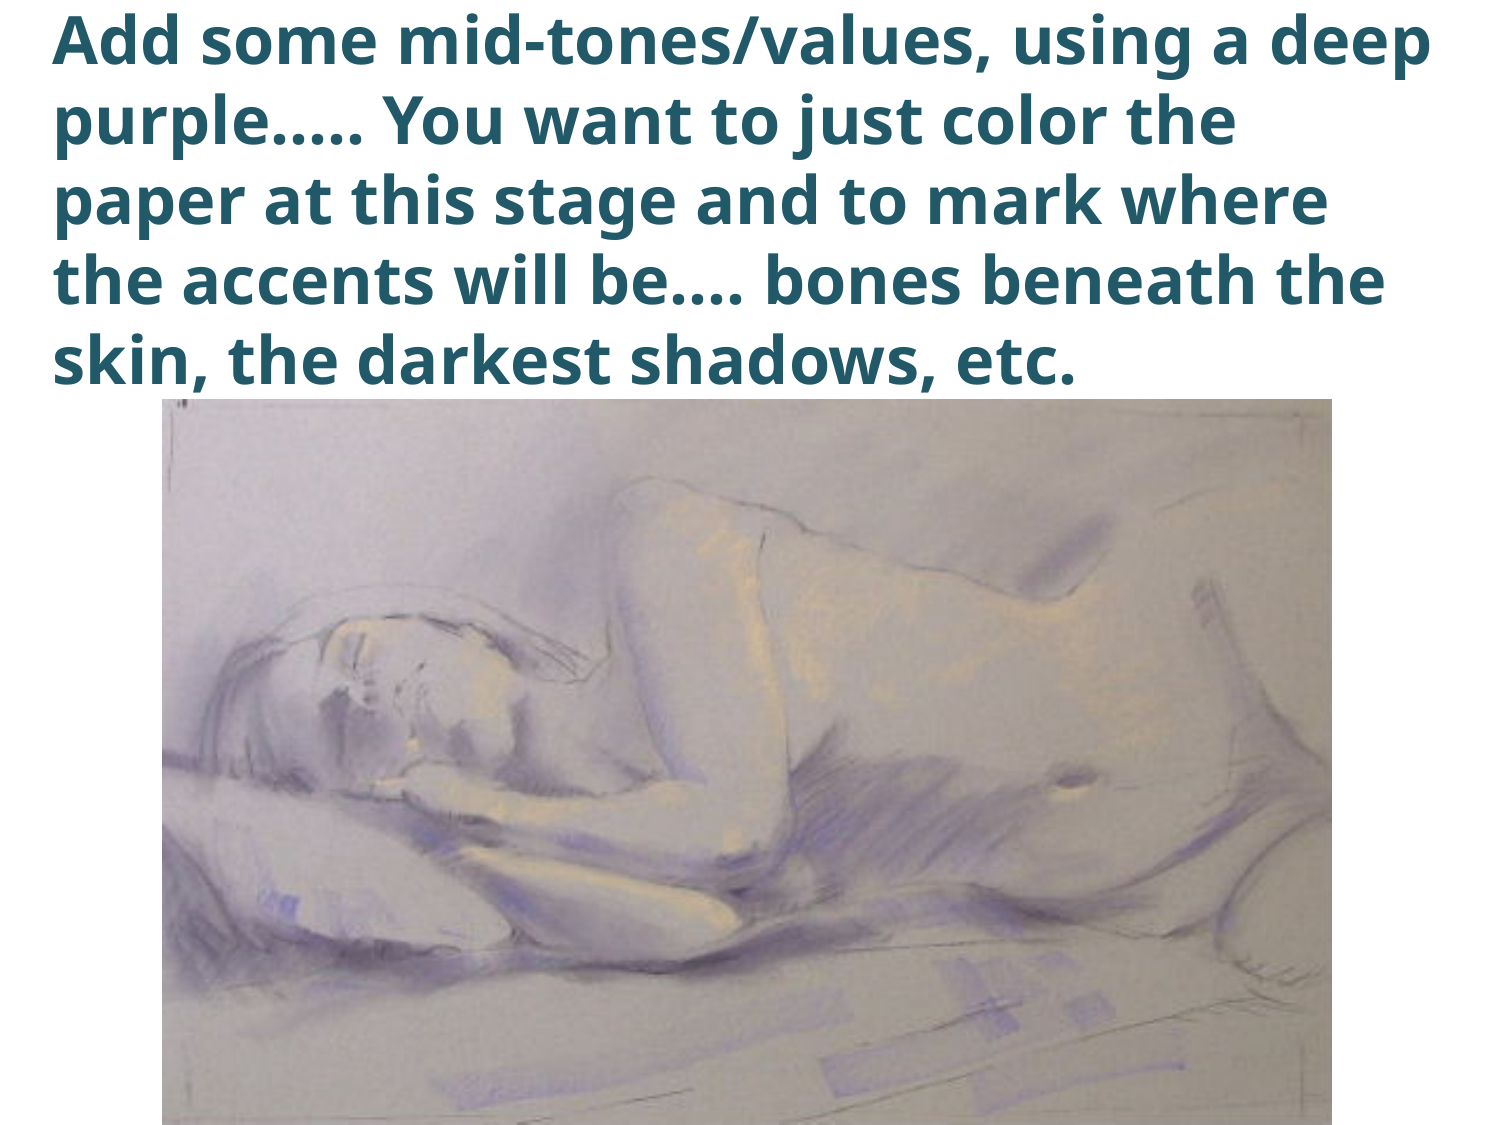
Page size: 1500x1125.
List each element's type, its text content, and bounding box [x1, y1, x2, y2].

picture [162, 399, 1333, 1125]
title Add some mid-tones/values, using a deep purple..... You want to just color the paper at this stage and to mark where the accents will be.... bones beneath the skin, the darkest shadows, etc. [37, 45, 1463, 350]
